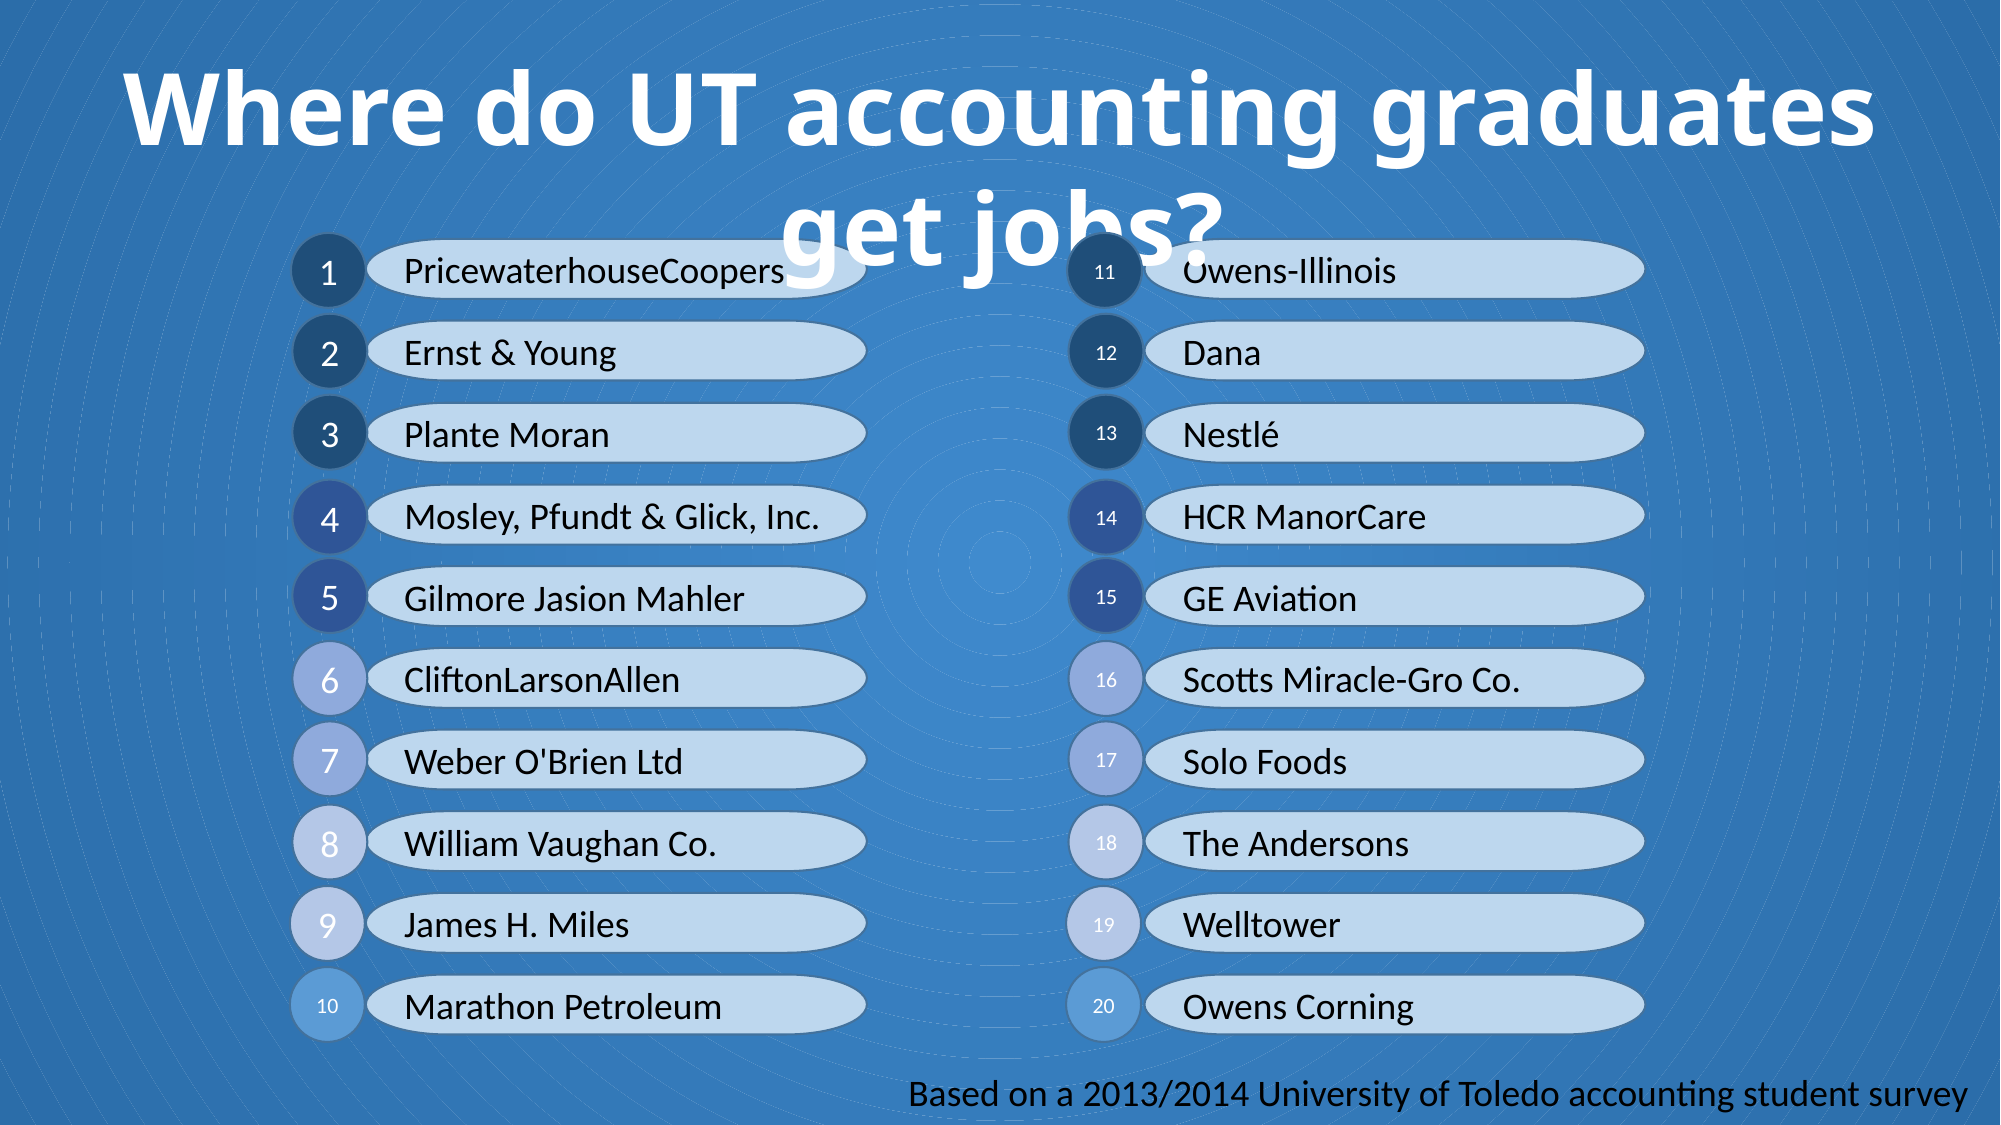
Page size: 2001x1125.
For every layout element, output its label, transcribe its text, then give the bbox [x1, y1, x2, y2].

text_box Where do UT accounting graduates get jobs? [40, 38, 1964, 293]
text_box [1144, 238, 1646, 1035]
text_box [1066, 232, 1144, 1043]
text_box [368, 238, 868, 1035]
text_box Based on a 2013/2014 University of Toledo accounting student survey [507, 1068, 1981, 1125]
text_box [289, 232, 368, 1043]
